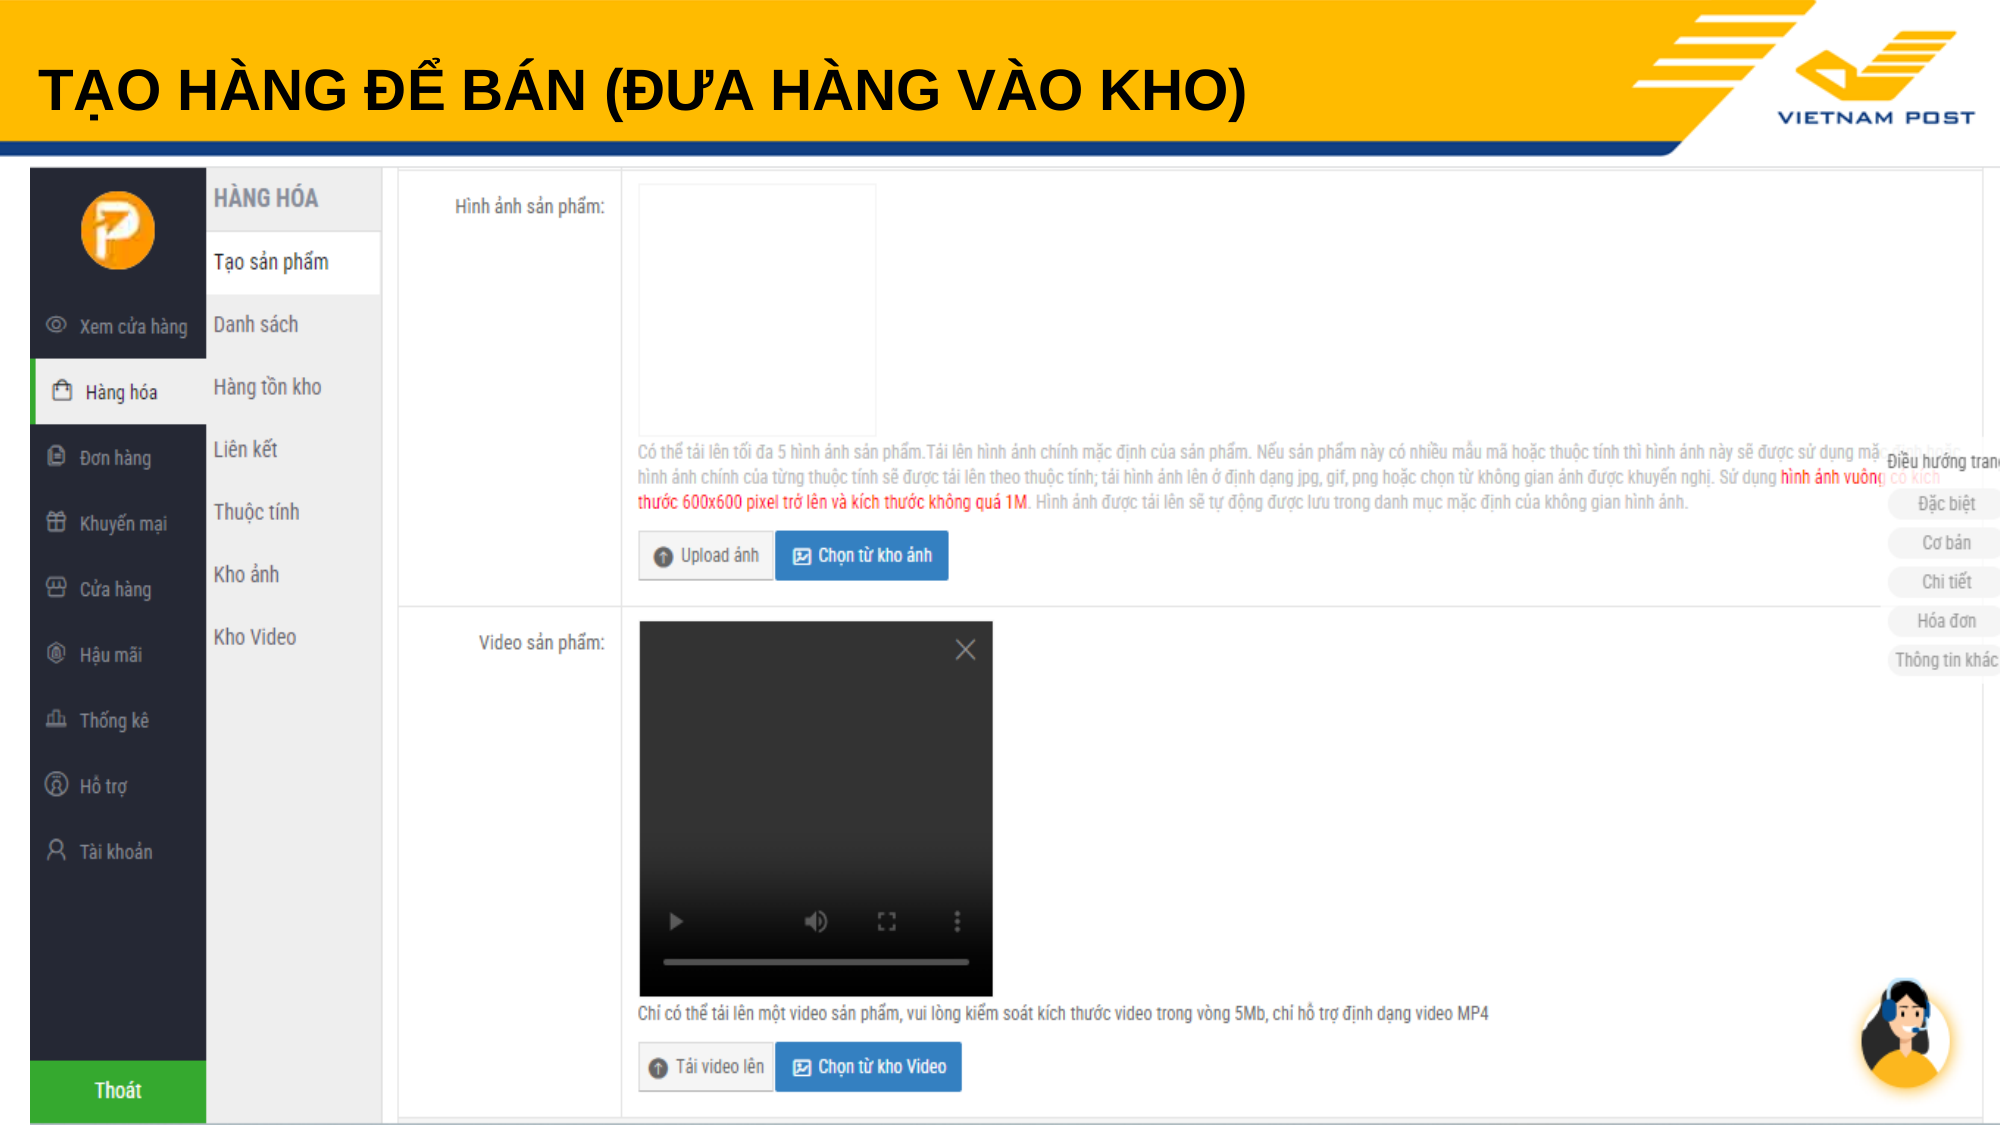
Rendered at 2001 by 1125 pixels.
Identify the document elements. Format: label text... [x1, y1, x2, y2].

picture [0, 0, 2001, 1125]
text_box TẠO HÀNG ĐỂ BÁN (ĐƯA HÀNG VÀO KHO) [23, 44, 1353, 130]
